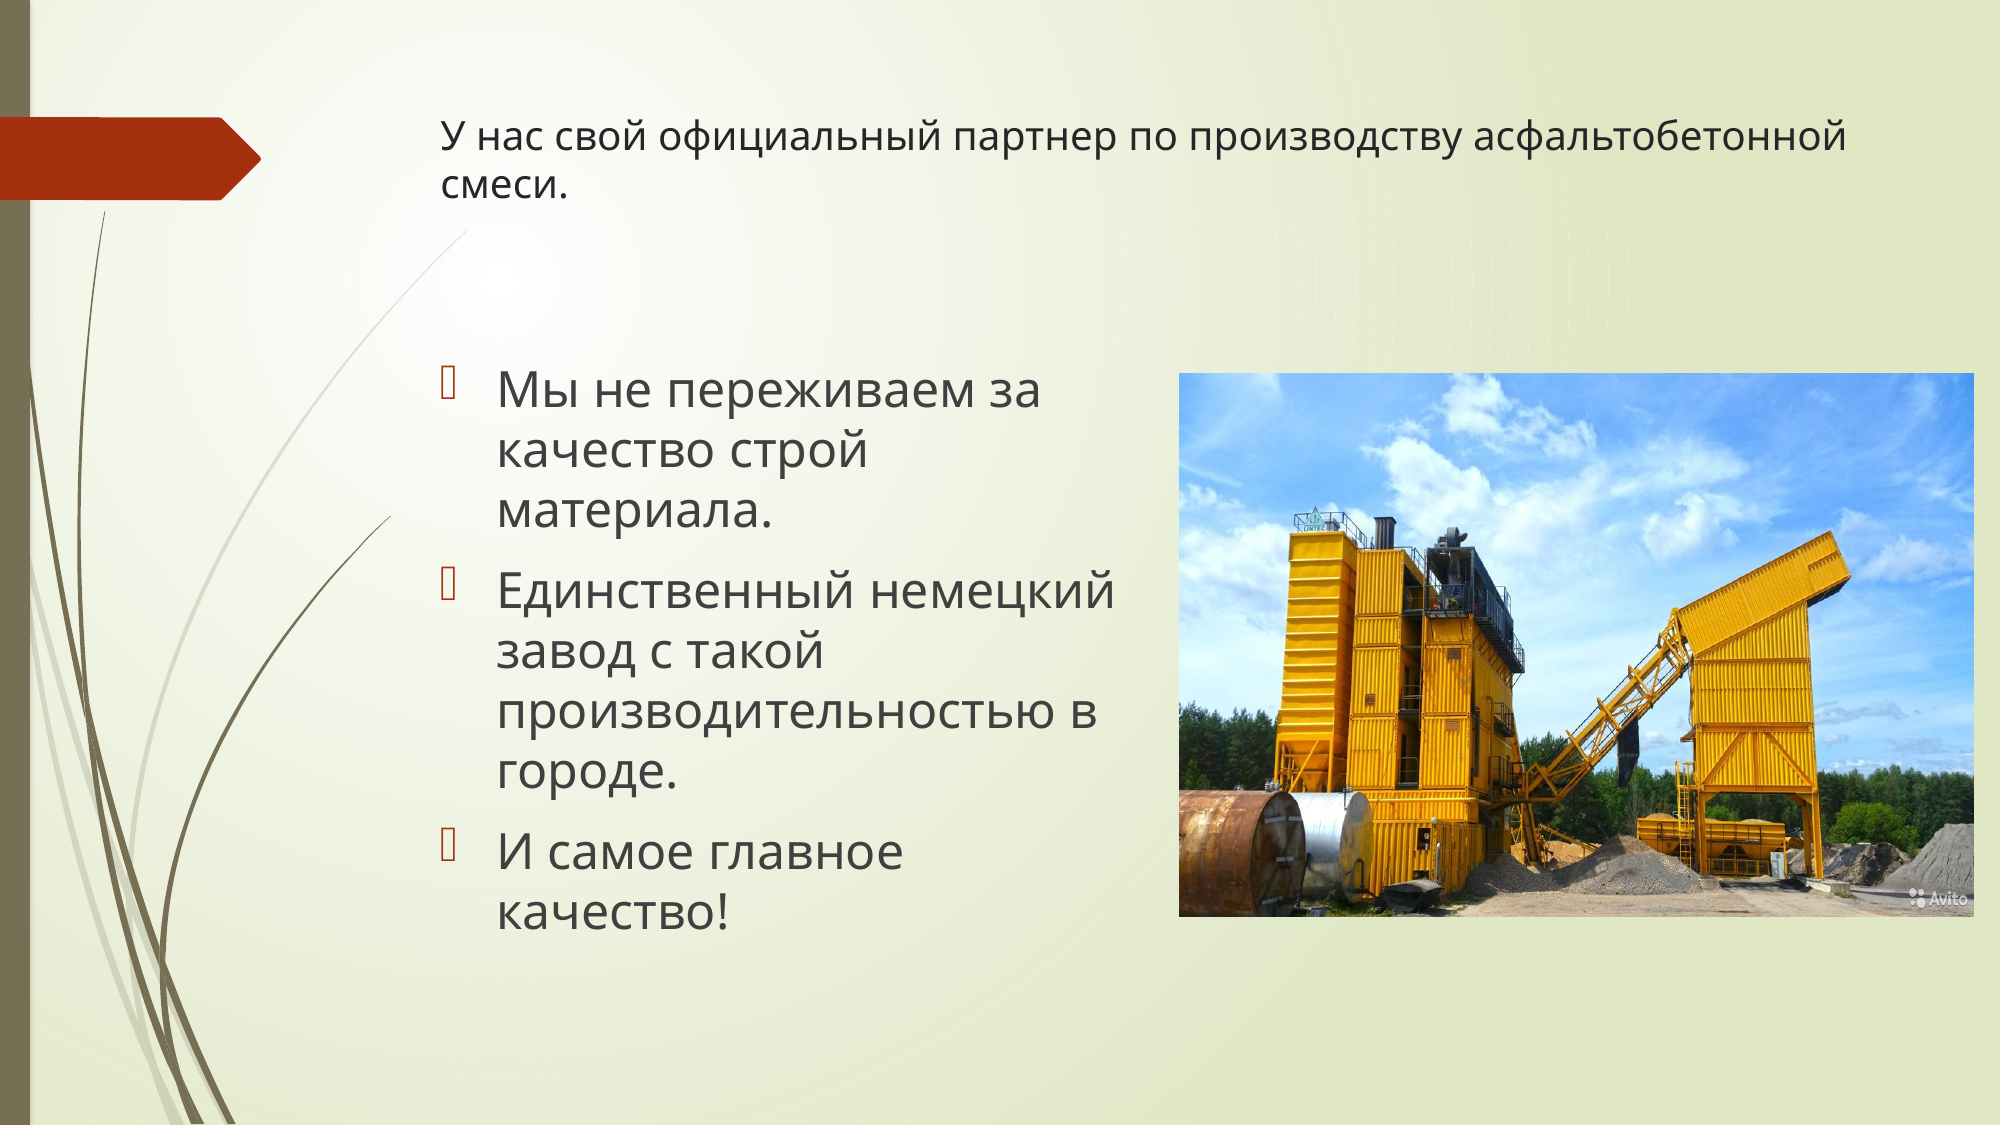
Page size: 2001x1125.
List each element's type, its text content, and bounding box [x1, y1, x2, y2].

title У нас свой официальный партнер по производству асфальтобетонной смеси. [425, 102, 1888, 313]
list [1179, 373, 1974, 917]
list Мы не переживаем за качество строй материала. Единственный немецкий завод с такой производительностью в городе. И самое главное качество! [424, 350, 1133, 970]
